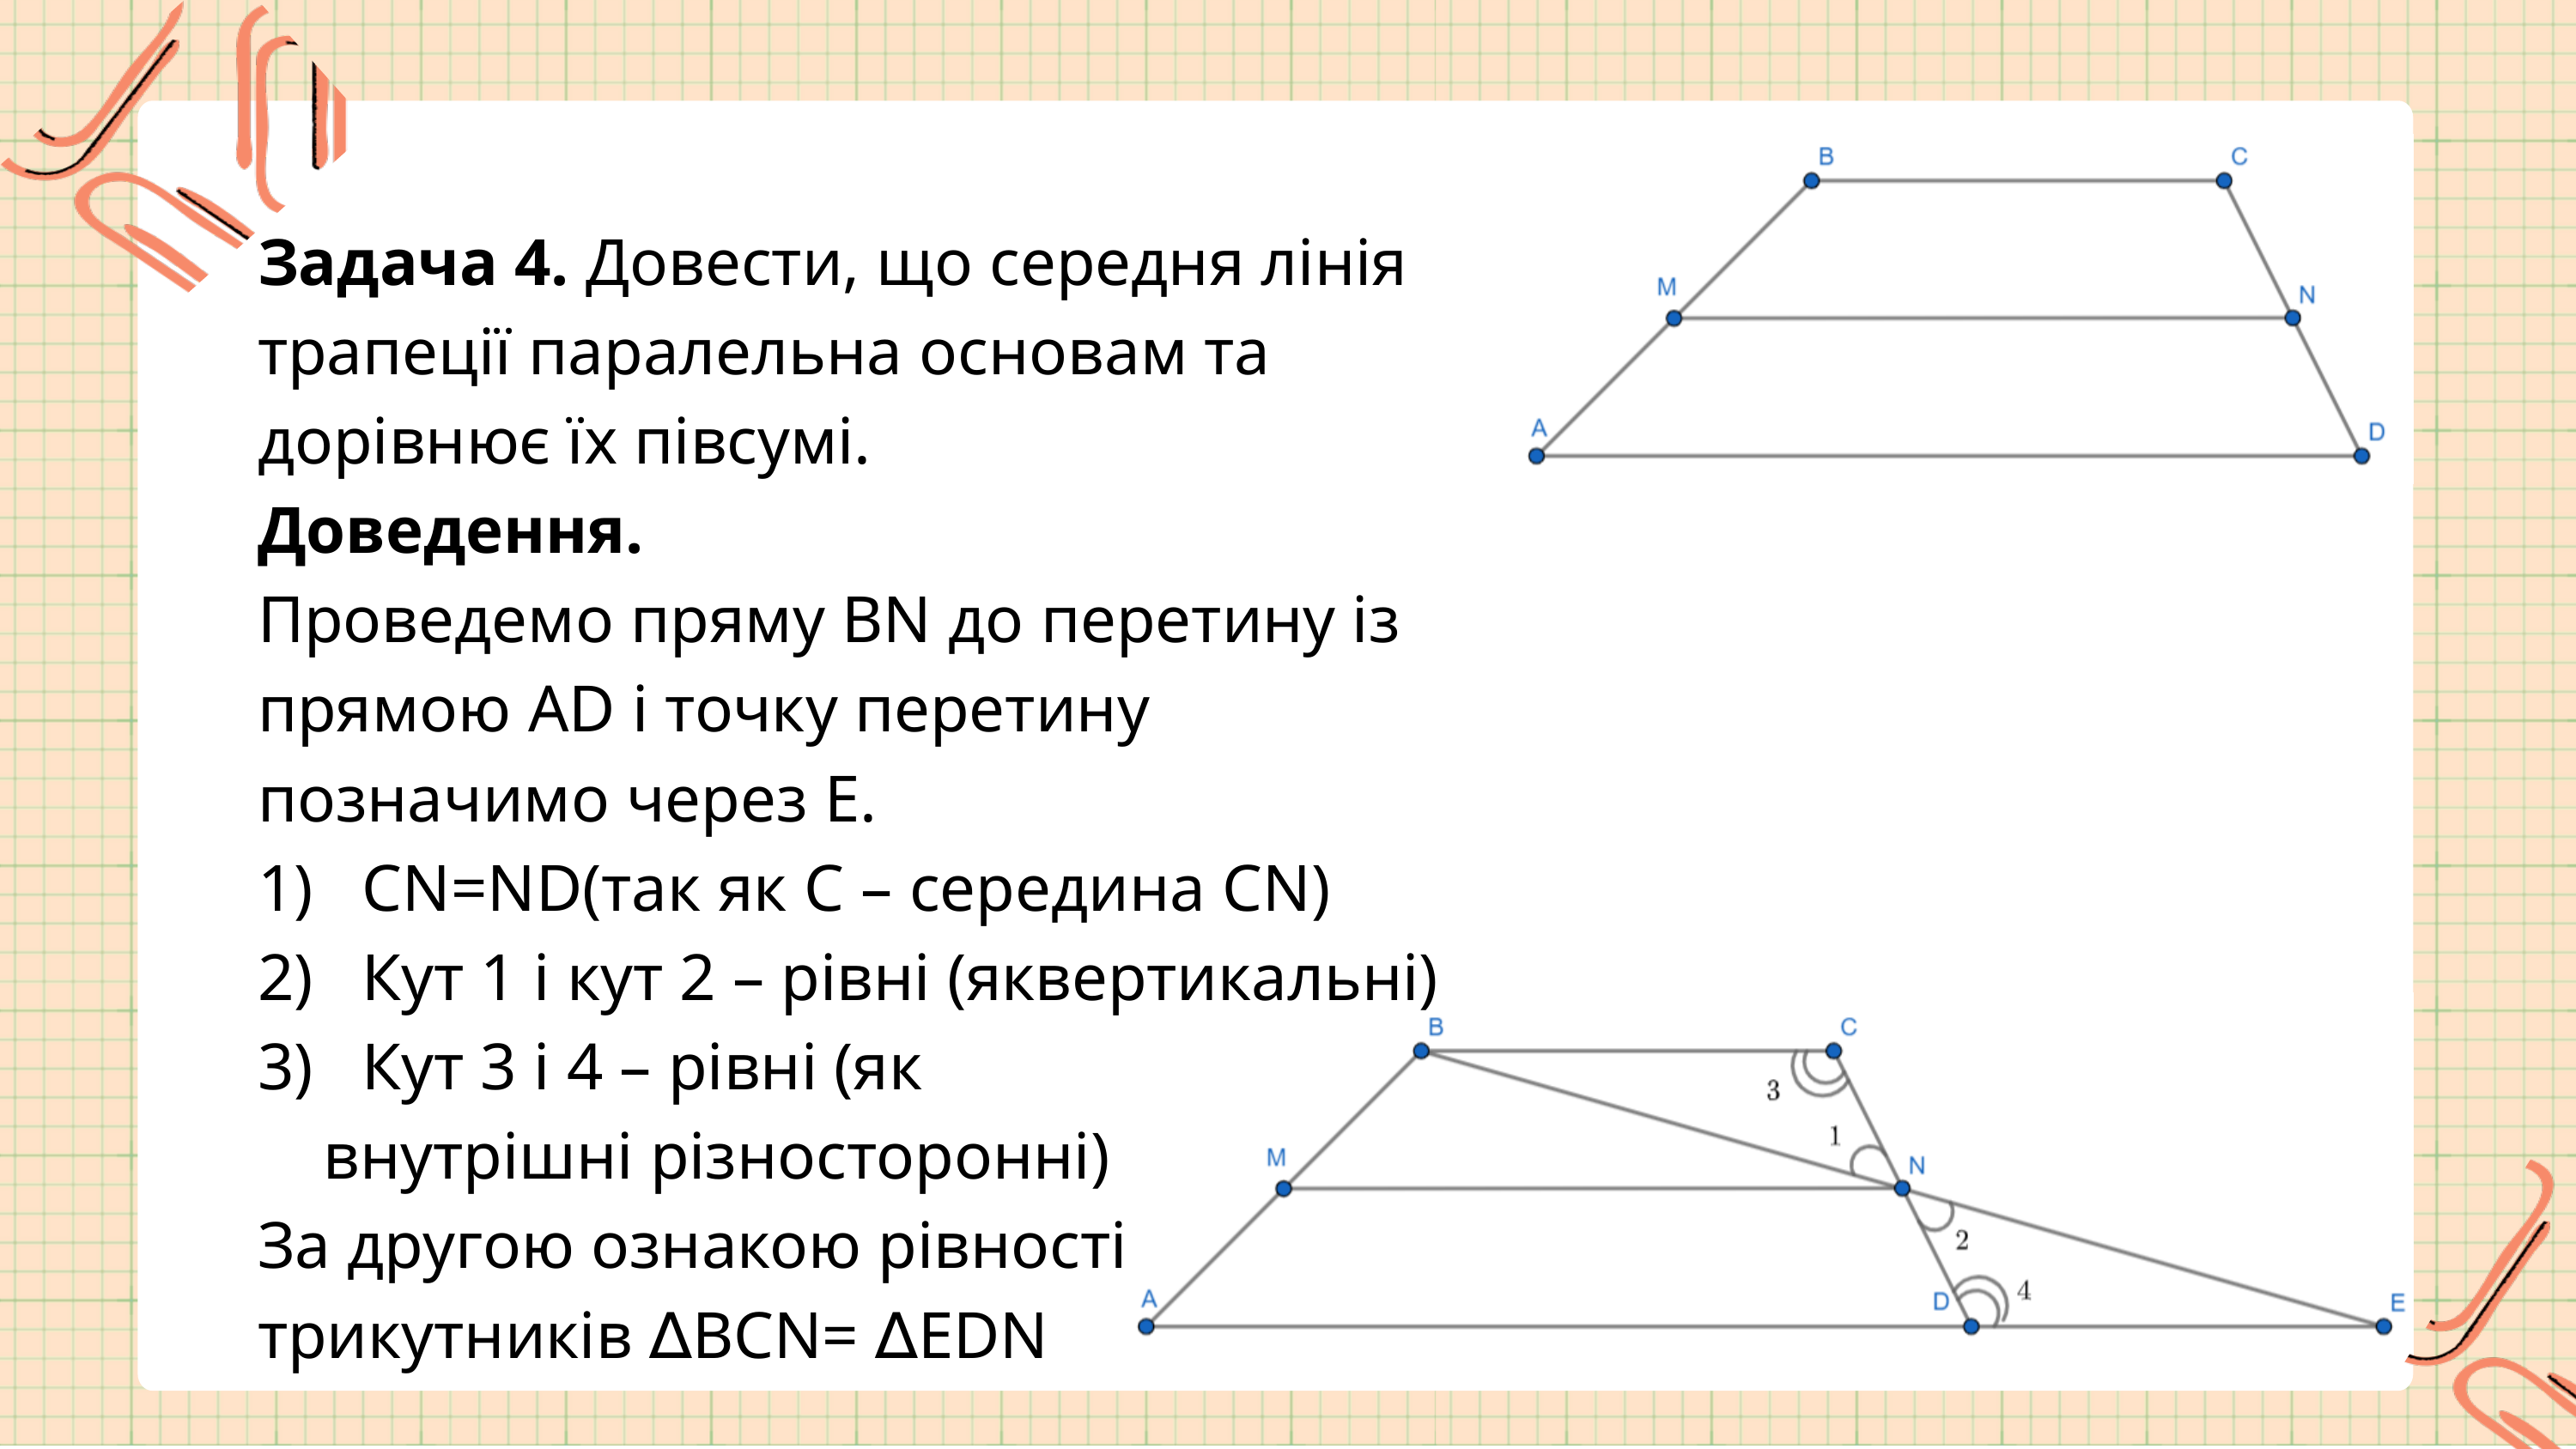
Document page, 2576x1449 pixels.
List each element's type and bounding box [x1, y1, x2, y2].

text_box [0, 0, 2576, 1446]
picture [1465, 133, 2414, 485]
text_box [137, 100, 2414, 1391]
picture [1100, 991, 2414, 1363]
